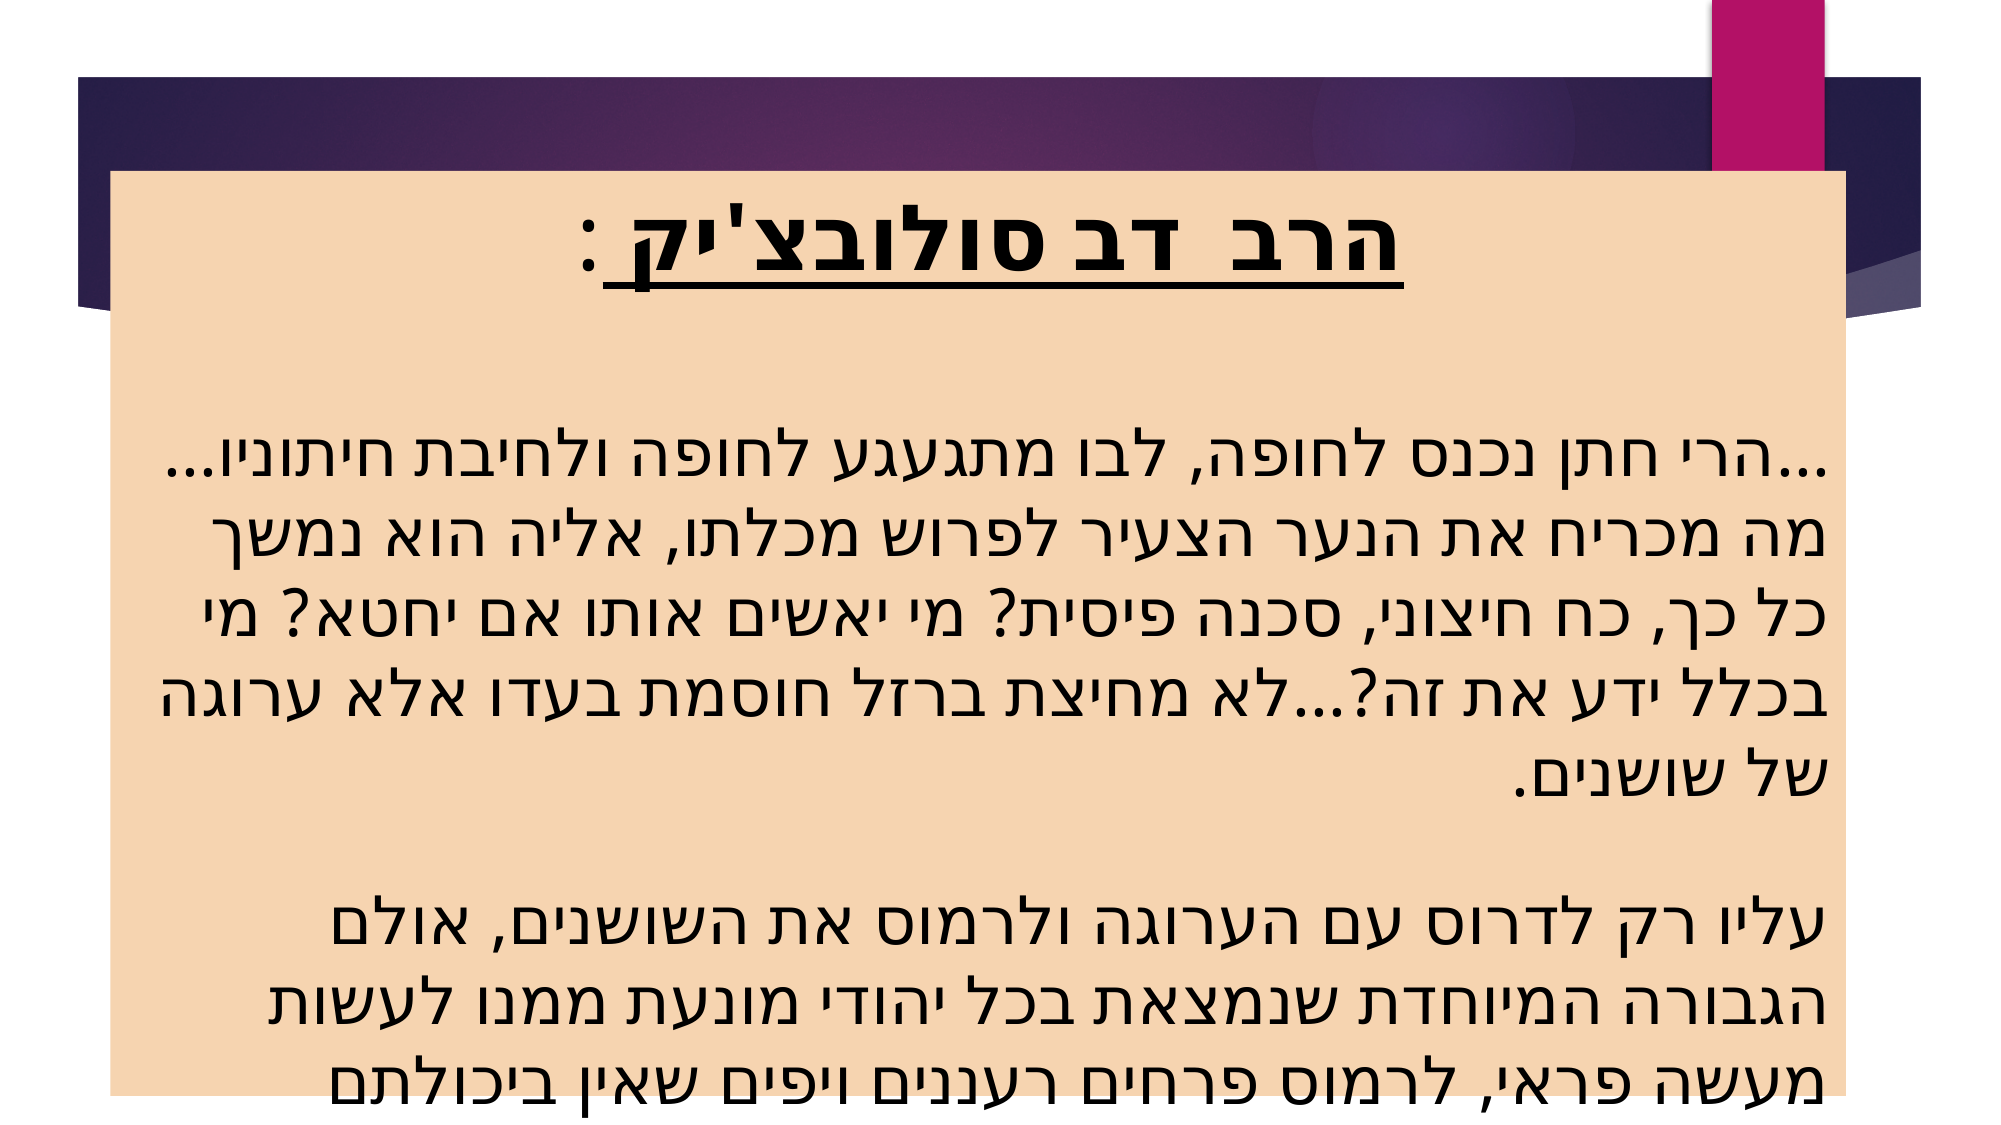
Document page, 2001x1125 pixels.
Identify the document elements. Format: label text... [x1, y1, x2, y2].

list הרב דב סולובצ'יק : ...הרי חתן נכנס לחופה, לבו מתגעגע לחופה ולחיבת חיתוניו...מה מכריח את הנער הצעיר לפרוש מכלתו, אליה הוא נמשך כל כך, כח חיצוני, סכנה פיסית? מי יאשים אותו אם יחטא? מי בכלל ידע את זה?...לא מחיצת ברזל חוסמת בעדו אלא ערוגה של שושנים. עליו רק לדרוס עם הערוגה ולרמוס את השושנים, אולם הגבורה המיוחדת שנמצאת בכל יהודי מונעת ממנו לעשות מעשה פראי, לרמוס פרחים רעננים ויפים שאין ביכולתם להתגונן.... [110, 170, 1846, 1096]
